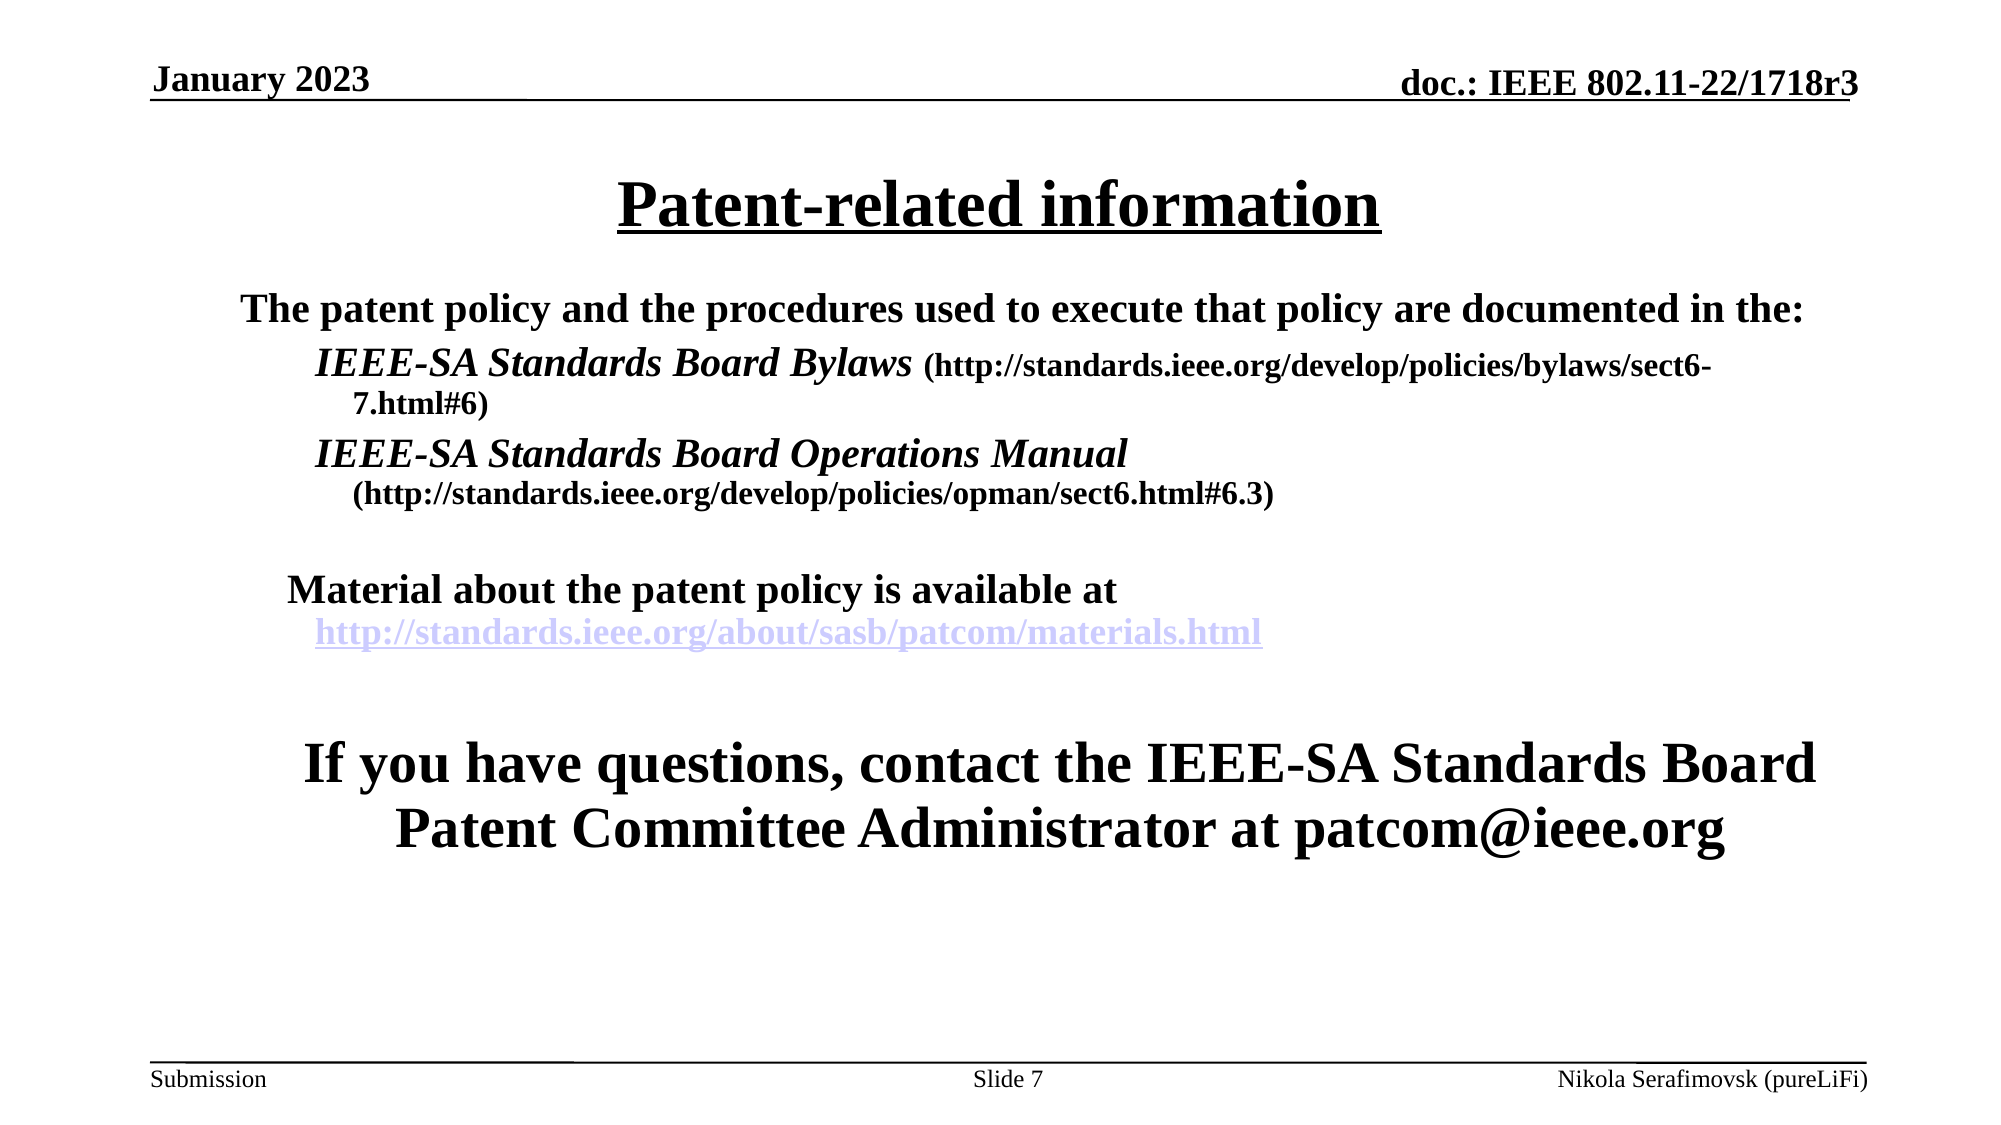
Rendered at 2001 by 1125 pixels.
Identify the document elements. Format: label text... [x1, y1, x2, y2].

title Patent-related information [149, 112, 1850, 278]
list The patent policy and the procedures used to execute that policy are documented in the: IEEE-SA Standards Board Bylaws (http://standards.ieee.org/develop/policies/bylaws/sect6-7.html#6) IEEE-SA Standards Board Operations Manual (http://standards.ieee.org/develop/policies/opman/sect6.html#6.3) Material about the patent policy is available at http://standards.ieee.org/about/sasb/patcom/materials.html If you have questions, contact the IEEE-SA Standards Board Patent Committee Administrator at patcom@ieee.org [149, 278, 1850, 954]
footer Nikola Serafimovsk (pureLiFi) [1171, 1061, 1869, 1093]
slide_number Slide 7 [950, 1061, 1067, 1123]
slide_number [152, 54, 563, 100]
